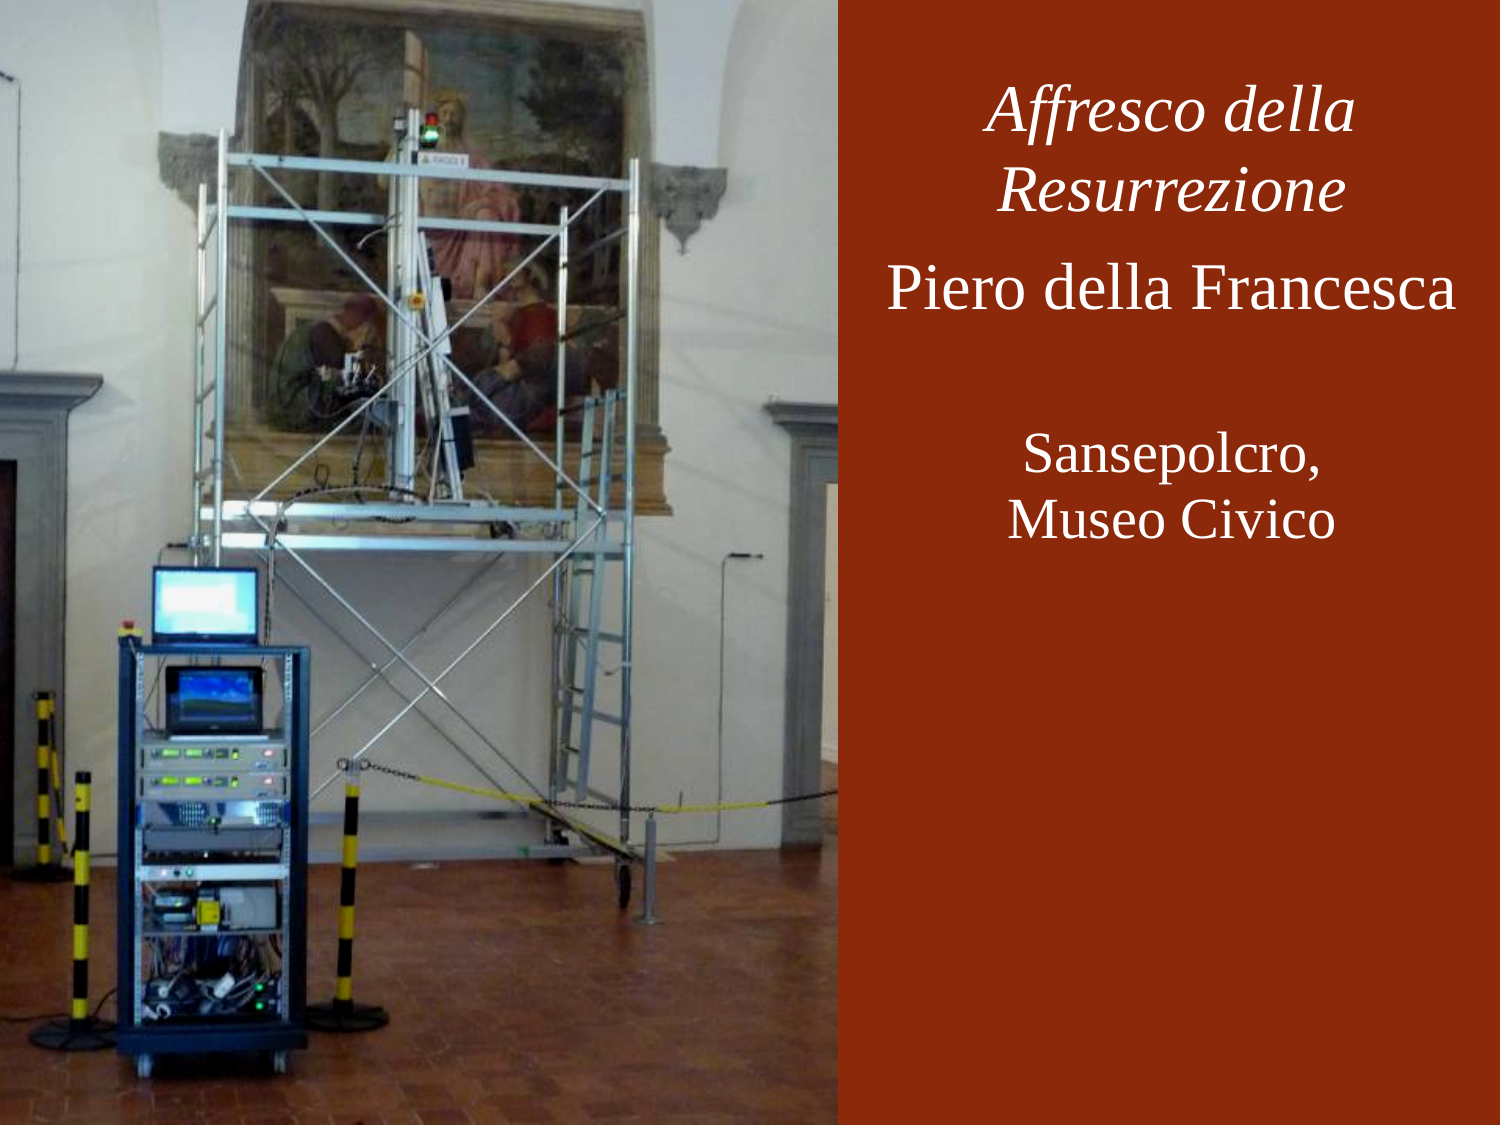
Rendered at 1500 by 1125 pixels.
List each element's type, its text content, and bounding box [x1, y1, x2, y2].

text_box Affresco della Resurrezione Piero della Francesca Sansepolcro, Museo Civico [844, 57, 1500, 560]
picture [0, 0, 838, 1125]
